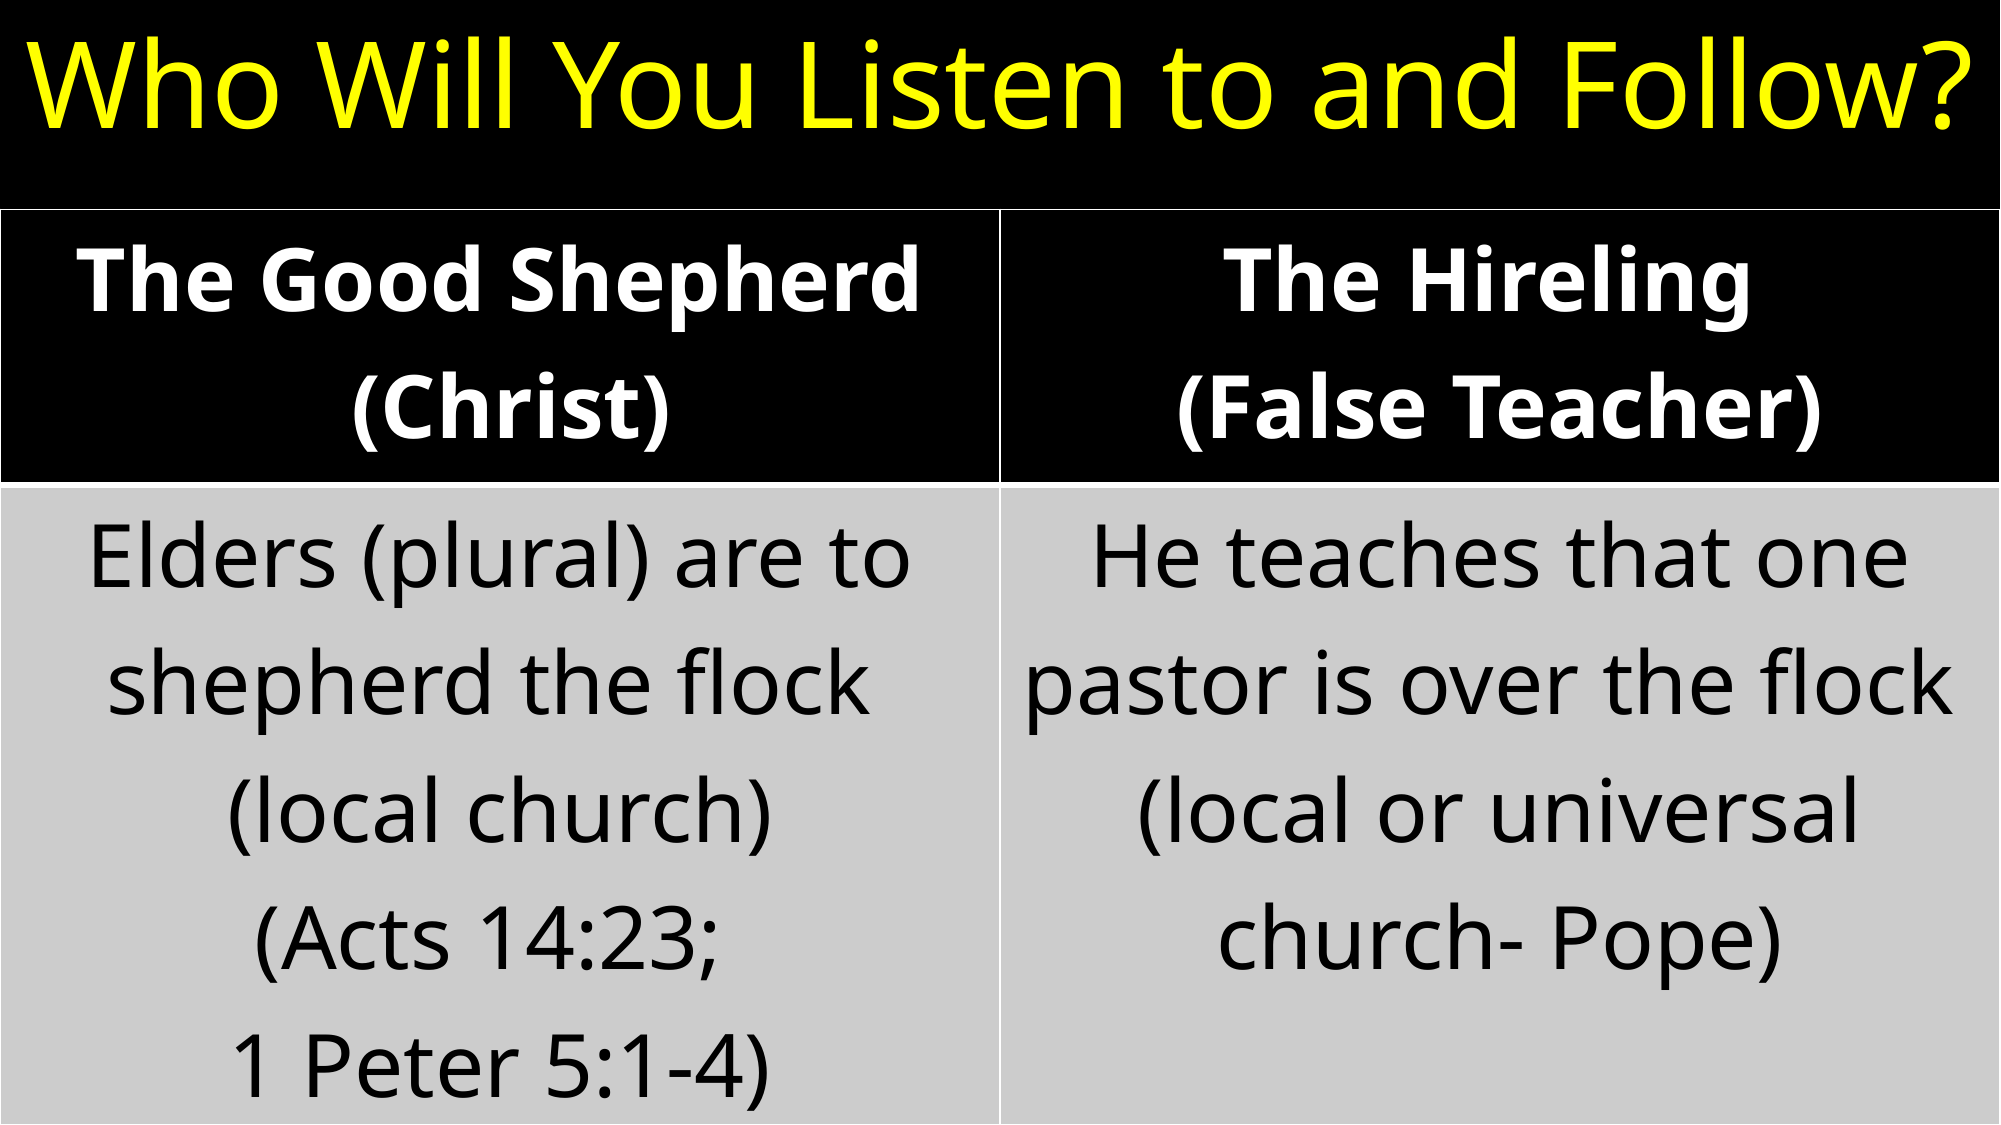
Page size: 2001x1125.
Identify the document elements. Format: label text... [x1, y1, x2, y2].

table_cell Elders (plural) are to shepherd the flock (local church) (Acts 14:23; 1 Peter 5:1-4) [1, 488, 999, 1124]
table_cell He teaches that one pastor is over the flock (local or universal church- Pope) [1001, 488, 1999, 1124]
table_header The Good Shepherd (Christ) [1, 210, 999, 482]
table_header The Hireling (False Teacher) [1001, 210, 1999, 482]
title Who Will You Listen to and Follow? [0, 0, 2000, 179]
